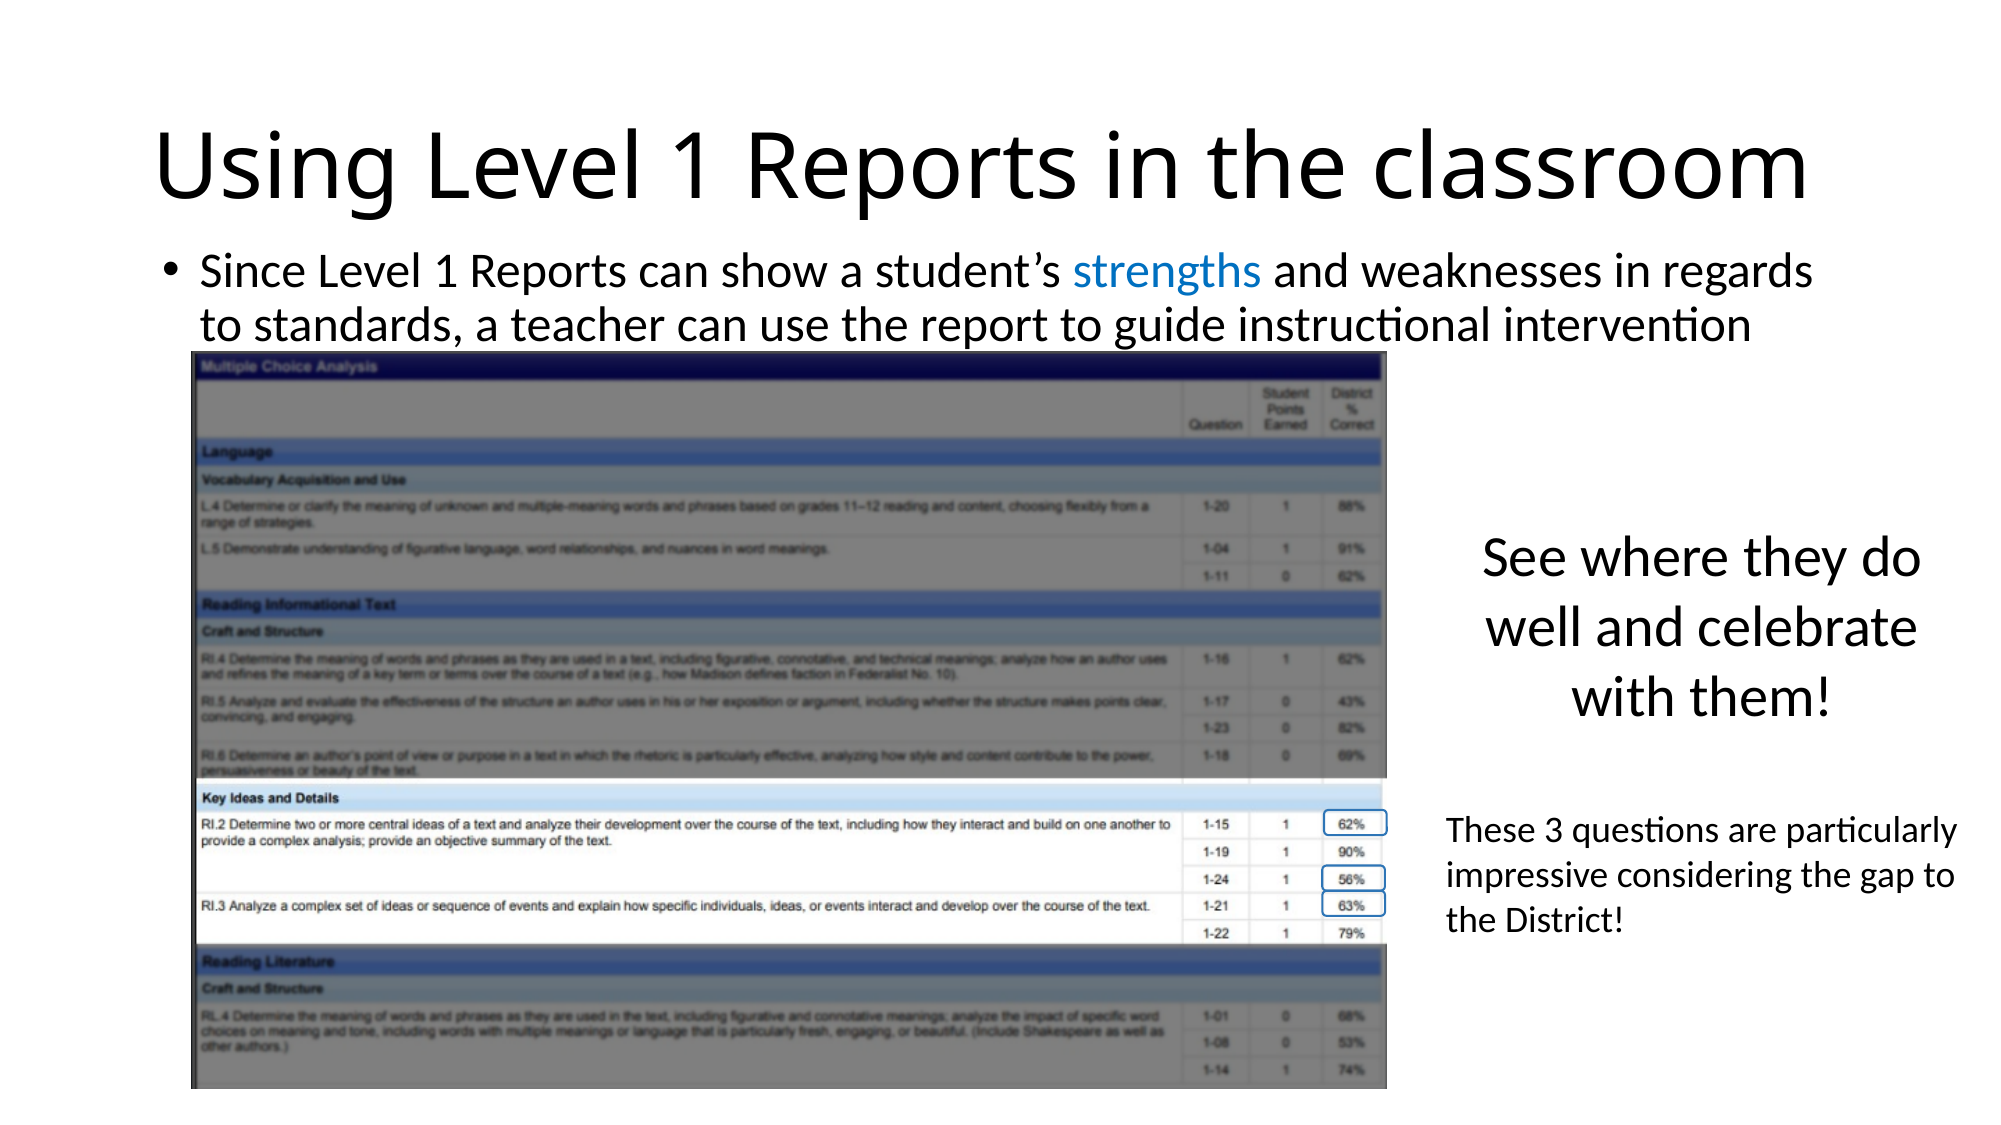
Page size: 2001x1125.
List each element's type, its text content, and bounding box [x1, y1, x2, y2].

picture [191, 351, 1387, 1089]
title Using Level 1 Reports in the classroom [137, 59, 1863, 278]
list Since Level 1 Reports can show a student’s strengths and weaknesses in regards to standards, a teacher can use the report to guide instructional intervention [147, 236, 1872, 951]
text_box See where they do well and celebrate with them! [1446, 510, 1959, 798]
text_box These 3 questions are particularly impressive considering the gap to the District! [1431, 798, 1982, 948]
